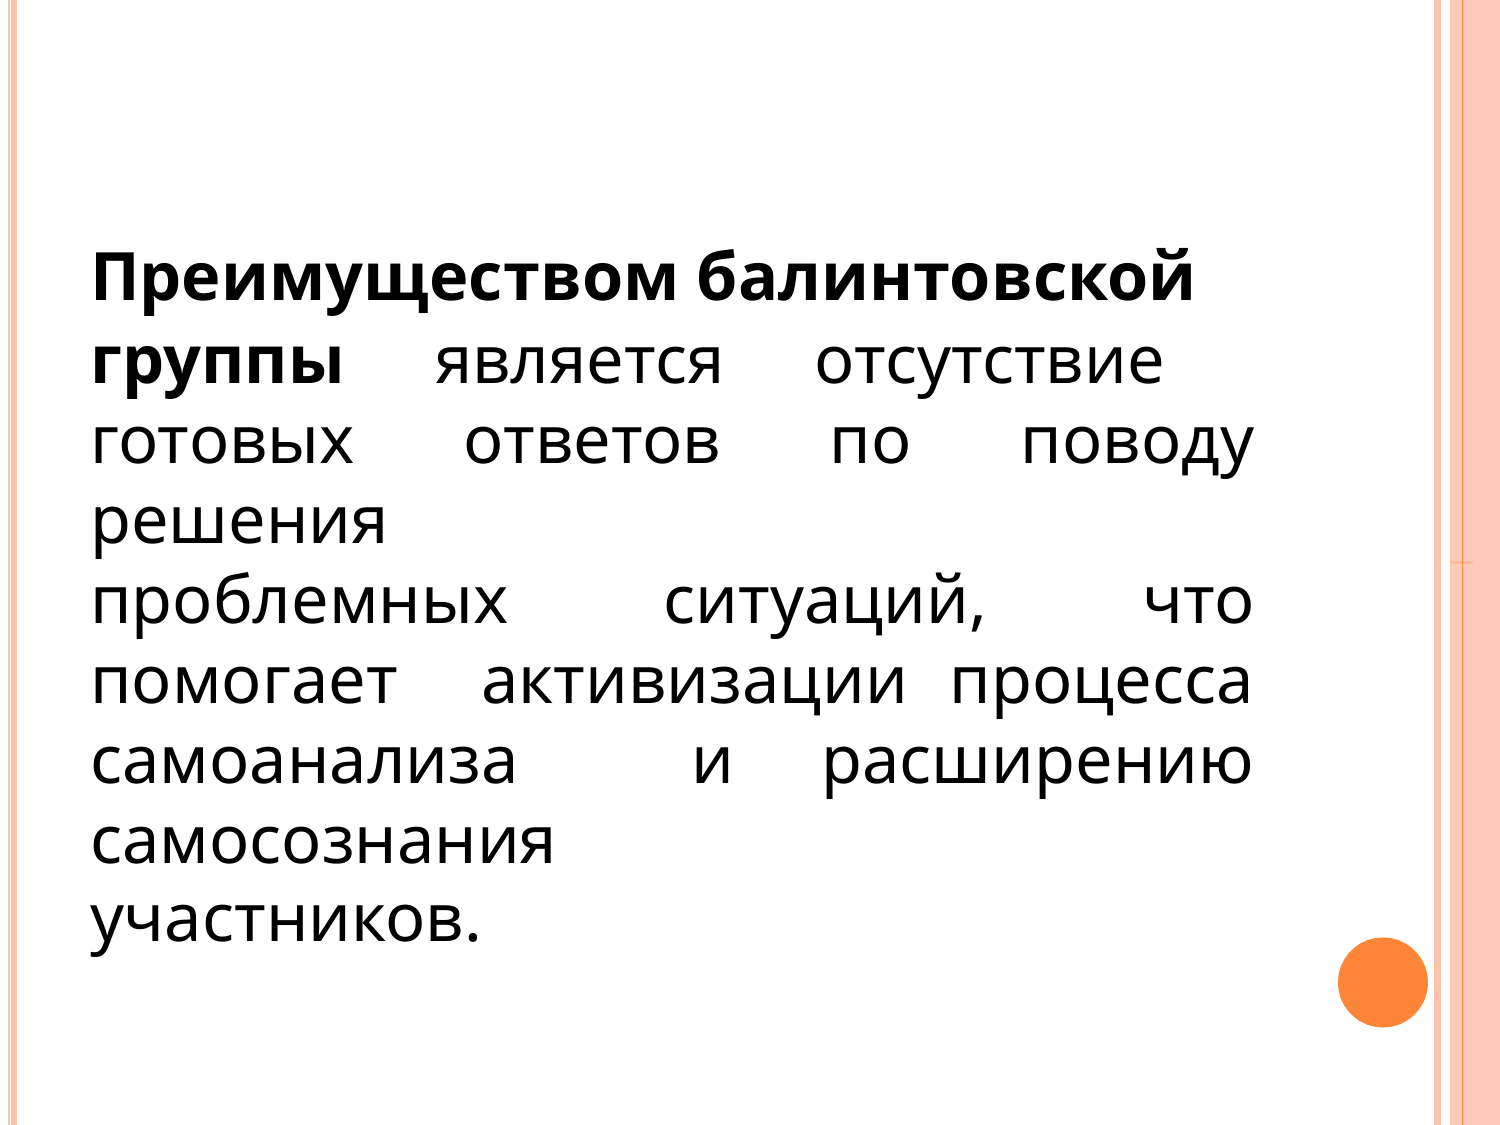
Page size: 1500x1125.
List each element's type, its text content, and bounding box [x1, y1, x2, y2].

text_box Преимуществом балинтовской группы является отсутствие готовых ответов по поводу решения проблемных ситуаций, что помогает активизации процесса самоанализа и расширению самосознания участников. [87, 234, 1257, 955]
